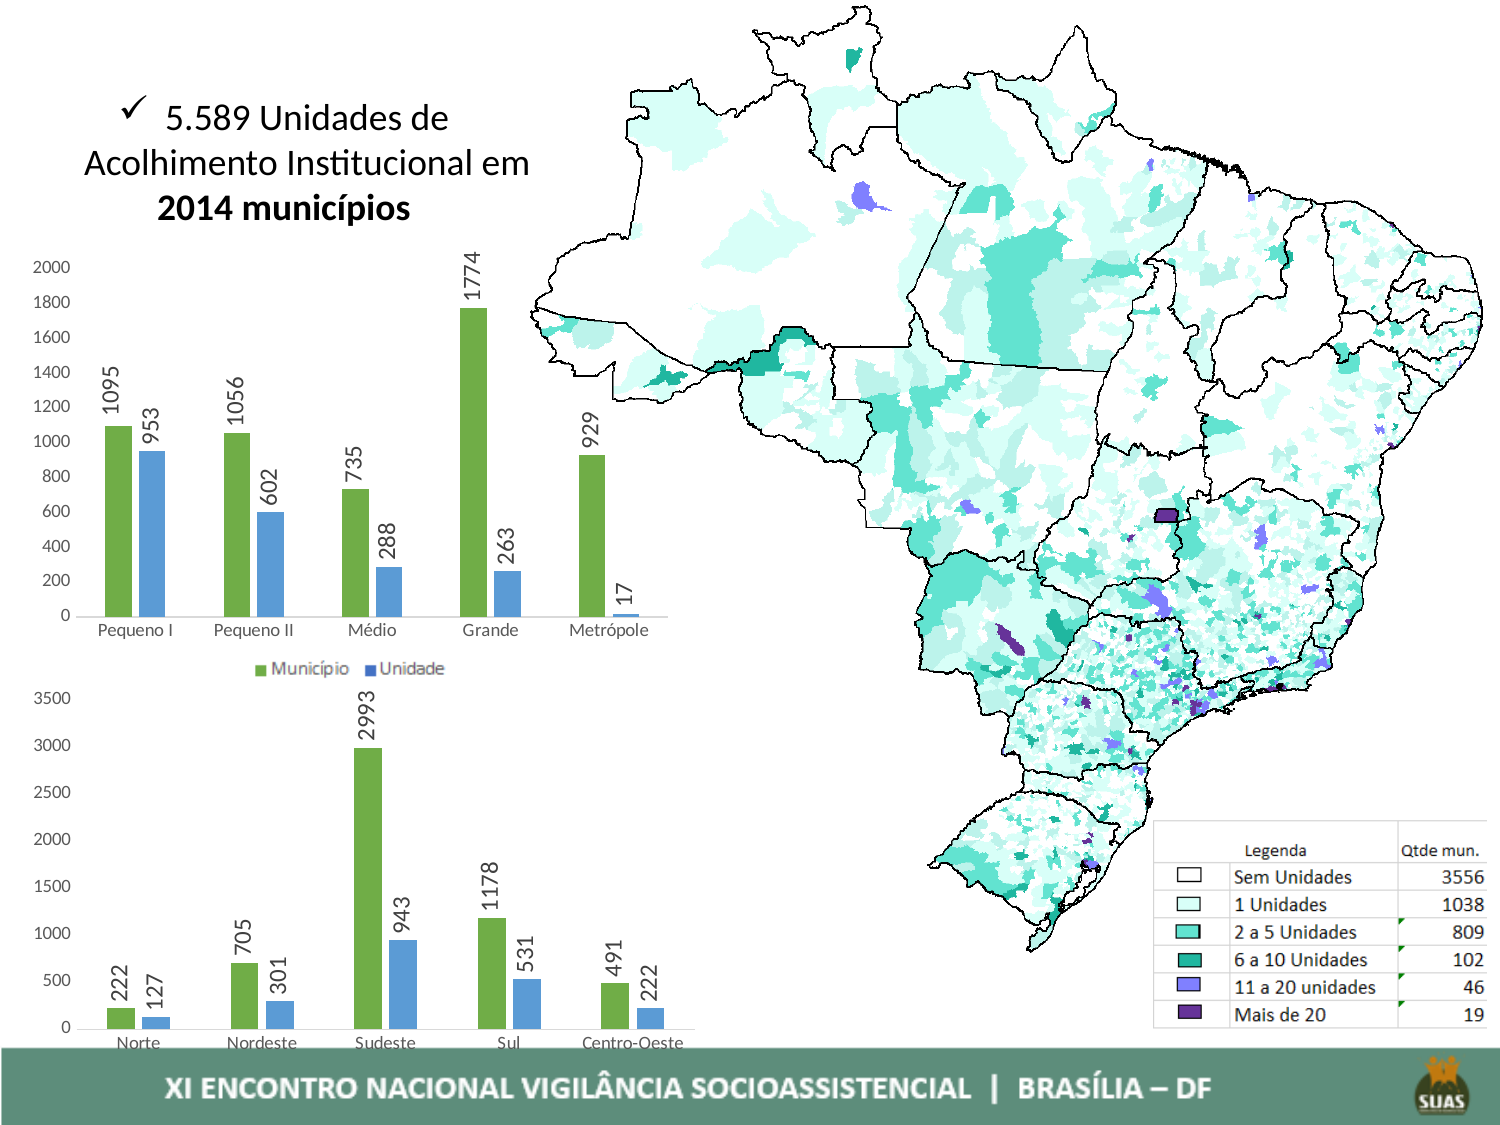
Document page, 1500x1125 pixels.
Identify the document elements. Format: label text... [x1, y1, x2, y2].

text_box 5.589 Unidades de Acolhimento Institucional em 2014 municípios [19, 85, 513, 236]
chart [19, 251, 682, 650]
picture [0, 0, 1500, 1125]
chart [19, 682, 709, 1062]
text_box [1153, 819, 1487, 1031]
